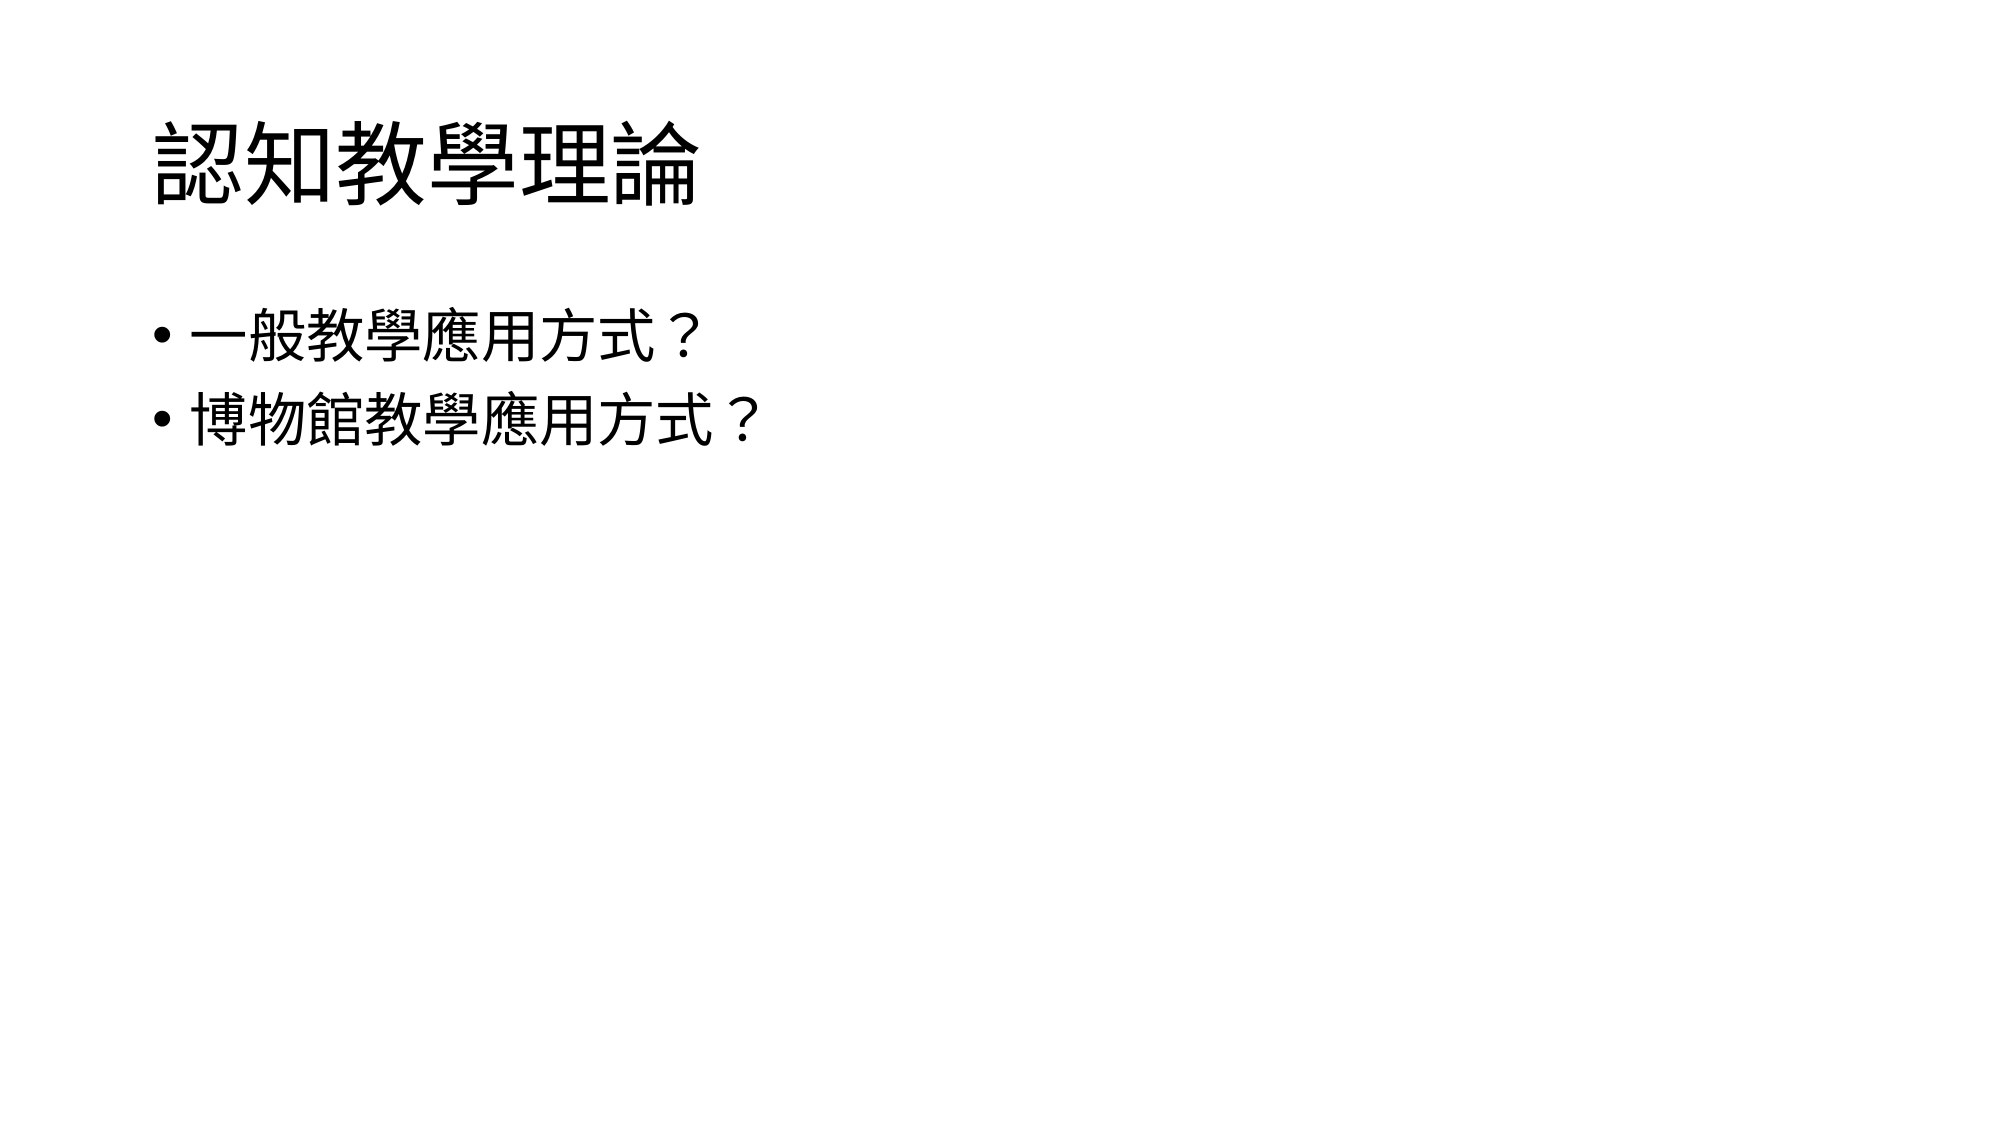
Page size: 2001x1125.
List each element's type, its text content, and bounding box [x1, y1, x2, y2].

title 認知教學理論 [137, 59, 1863, 278]
list 一般教學應用方式？ 博物館教學應用方式？ [137, 299, 1863, 1014]
